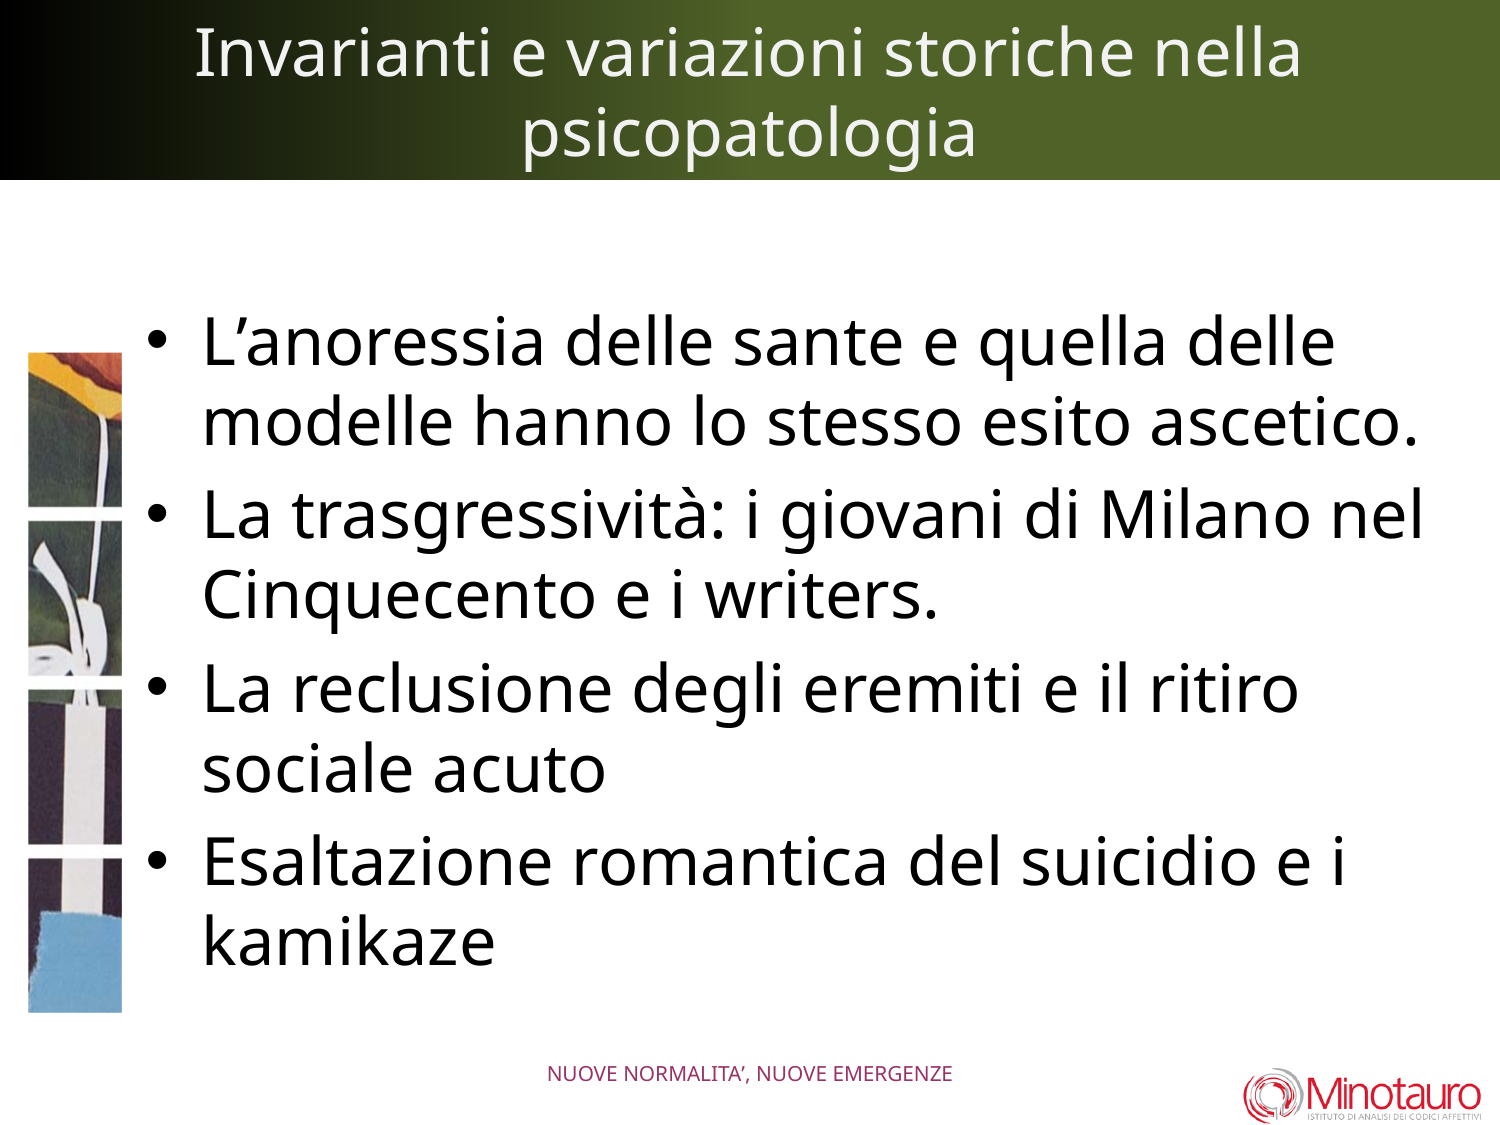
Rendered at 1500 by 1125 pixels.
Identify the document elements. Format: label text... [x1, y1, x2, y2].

list L’anoressia delle sante e quella delle modelle hanno lo stesso esito ascetico. La trasgressività: i giovani di Milano nel Cinquecento e i writers. La reclusione degli eremiti e il ritiro sociale acuto Esaltazione romantica del suicidio e i kamikaze [130, 290, 1450, 1013]
picture [29, 353, 121, 1012]
title Invarianti e variazioni storiche nella psicopatologia [0, 0, 1500, 180]
footer NUOVE NORMALITA’, NUOVE EMERGENZE [512, 1042, 988, 1103]
picture [1242, 1067, 1482, 1125]
